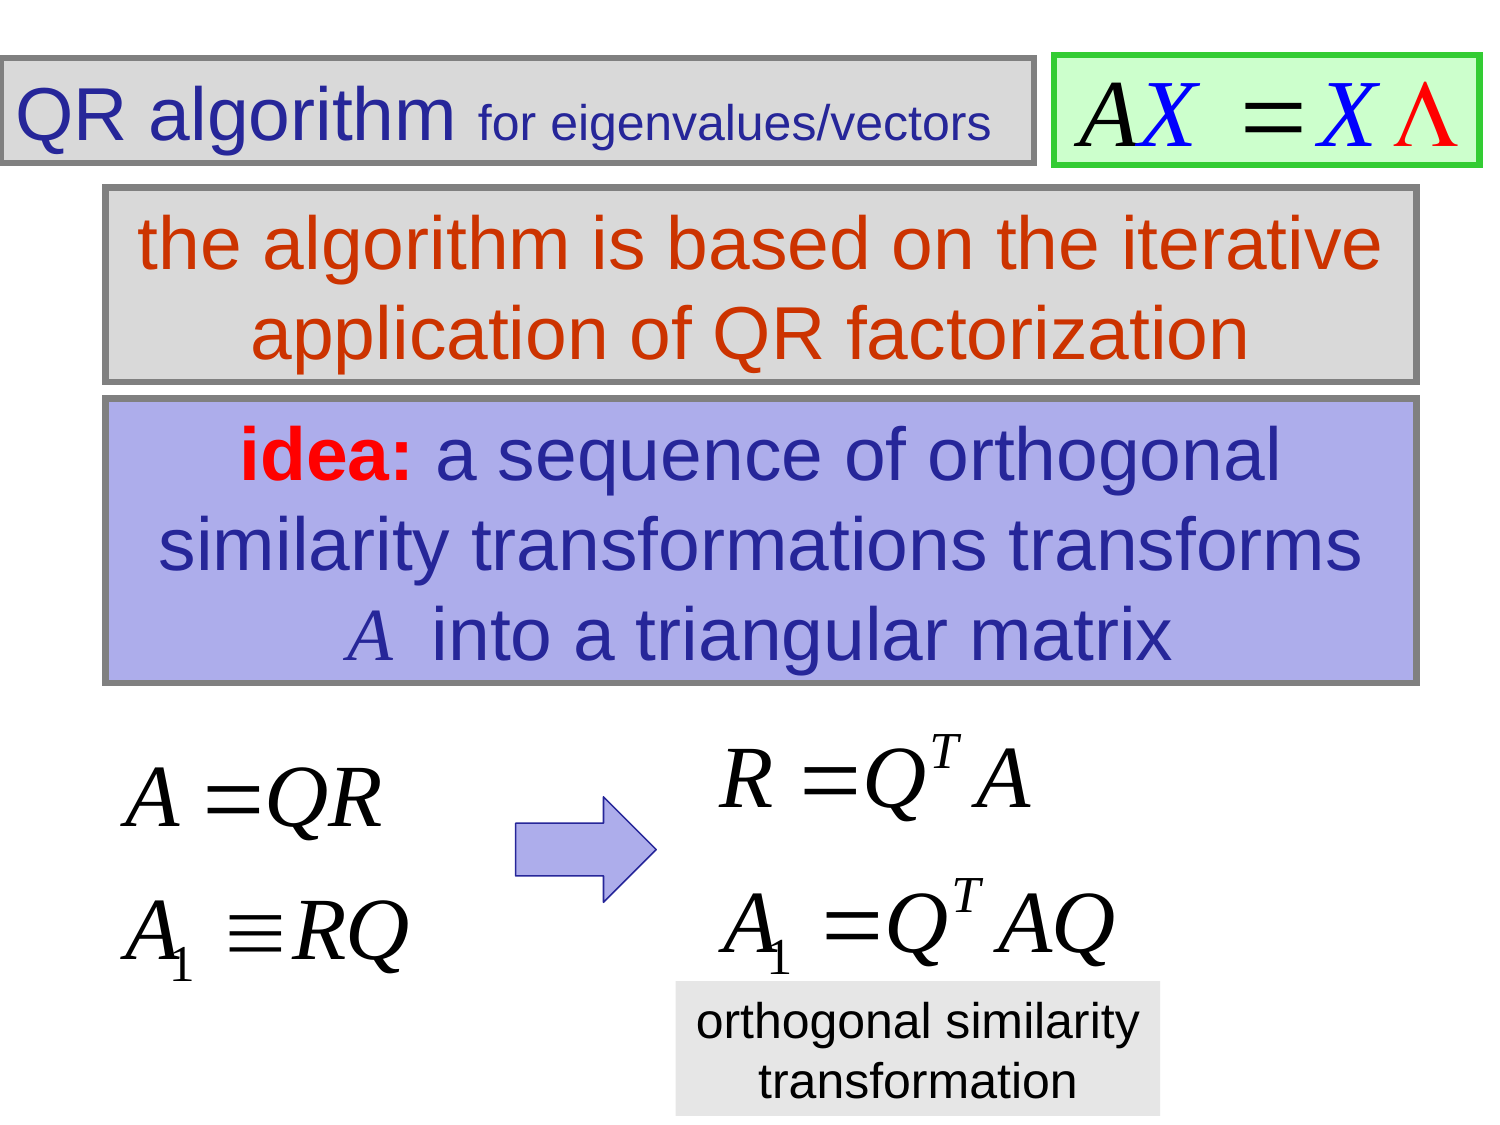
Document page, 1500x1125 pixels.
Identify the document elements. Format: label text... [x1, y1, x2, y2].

text_box [515, 796, 657, 903]
text_box orthogonal similarity transformation [675, 981, 1161, 1116]
text_box idea: a sequence of orthogonal similarity transformations transforms A into a triangular matrix [105, 398, 1417, 684]
text_box the algorithm is based on the iterative application of QR factorization [105, 187, 1417, 383]
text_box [105, 747, 425, 1000]
text_box QR algorithm for eigenvalues/vectors [0, 57, 1034, 163]
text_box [1056, 57, 1477, 163]
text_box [702, 710, 1133, 993]
